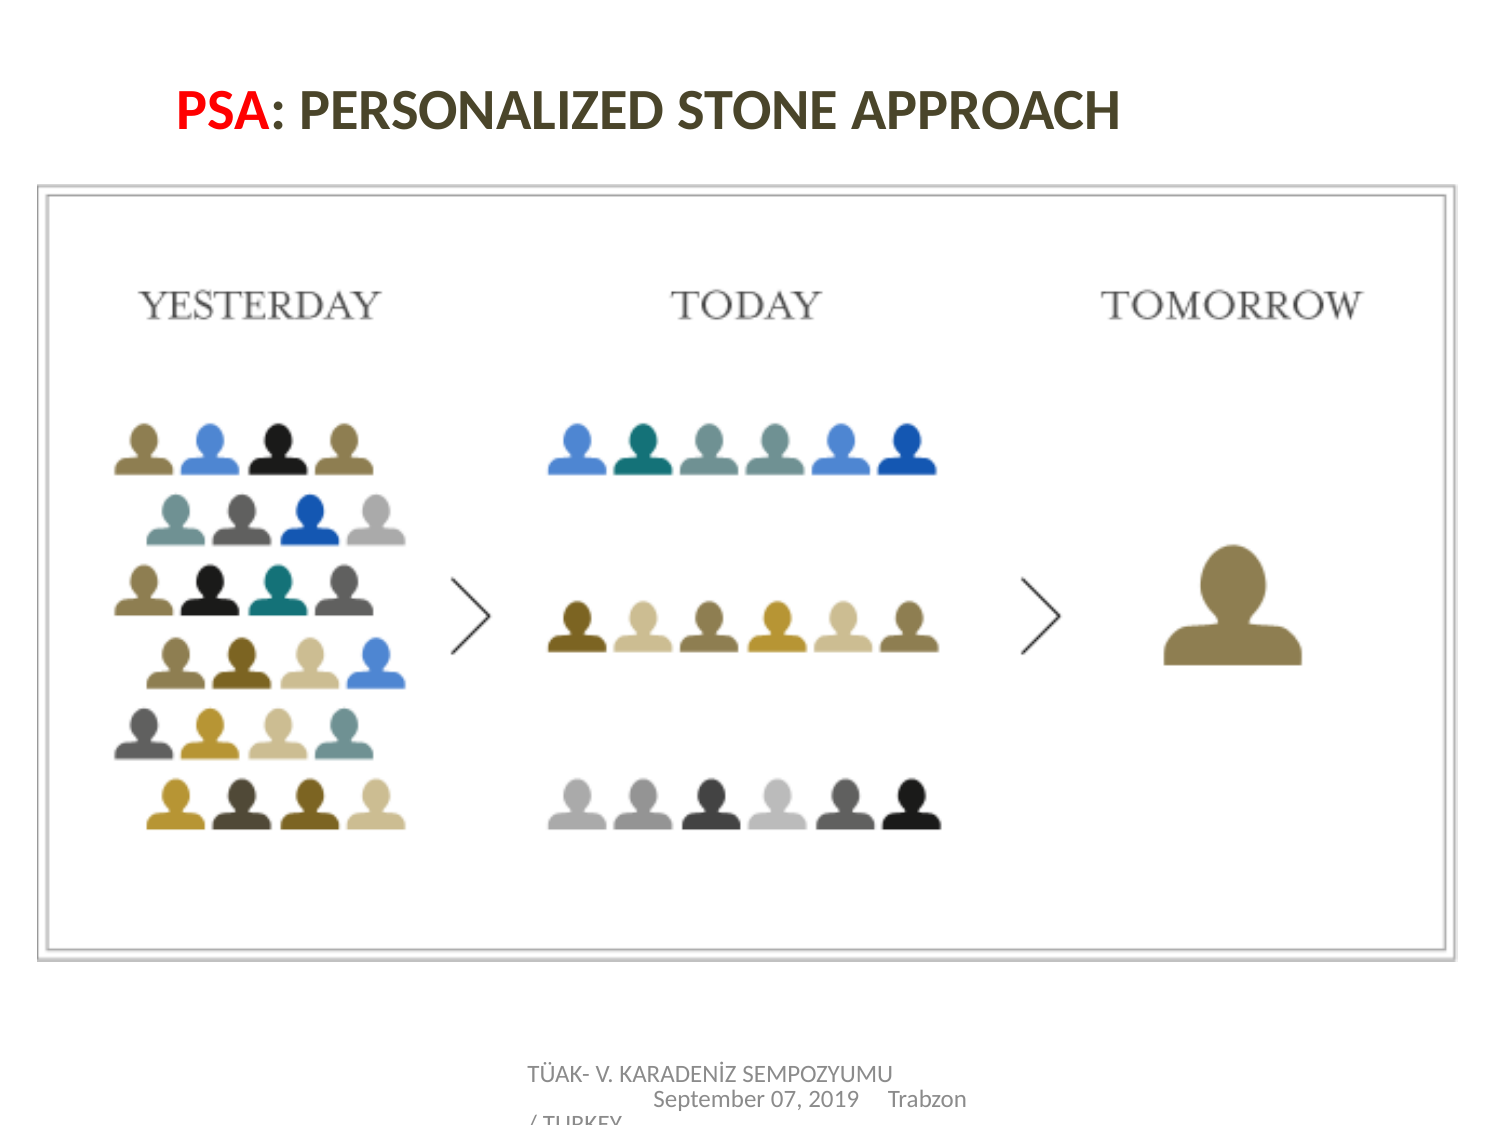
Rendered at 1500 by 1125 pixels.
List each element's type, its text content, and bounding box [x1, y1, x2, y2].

footer TÜAK- V. KARADENİZ SEMPOZYUMU September 07, 2019 Trabzon/ TURKEY [512, 1042, 988, 1103]
text_box PSA: PERSONALIZED STONE APPROACH [162, 64, 1137, 150]
picture [36, 183, 1459, 962]
